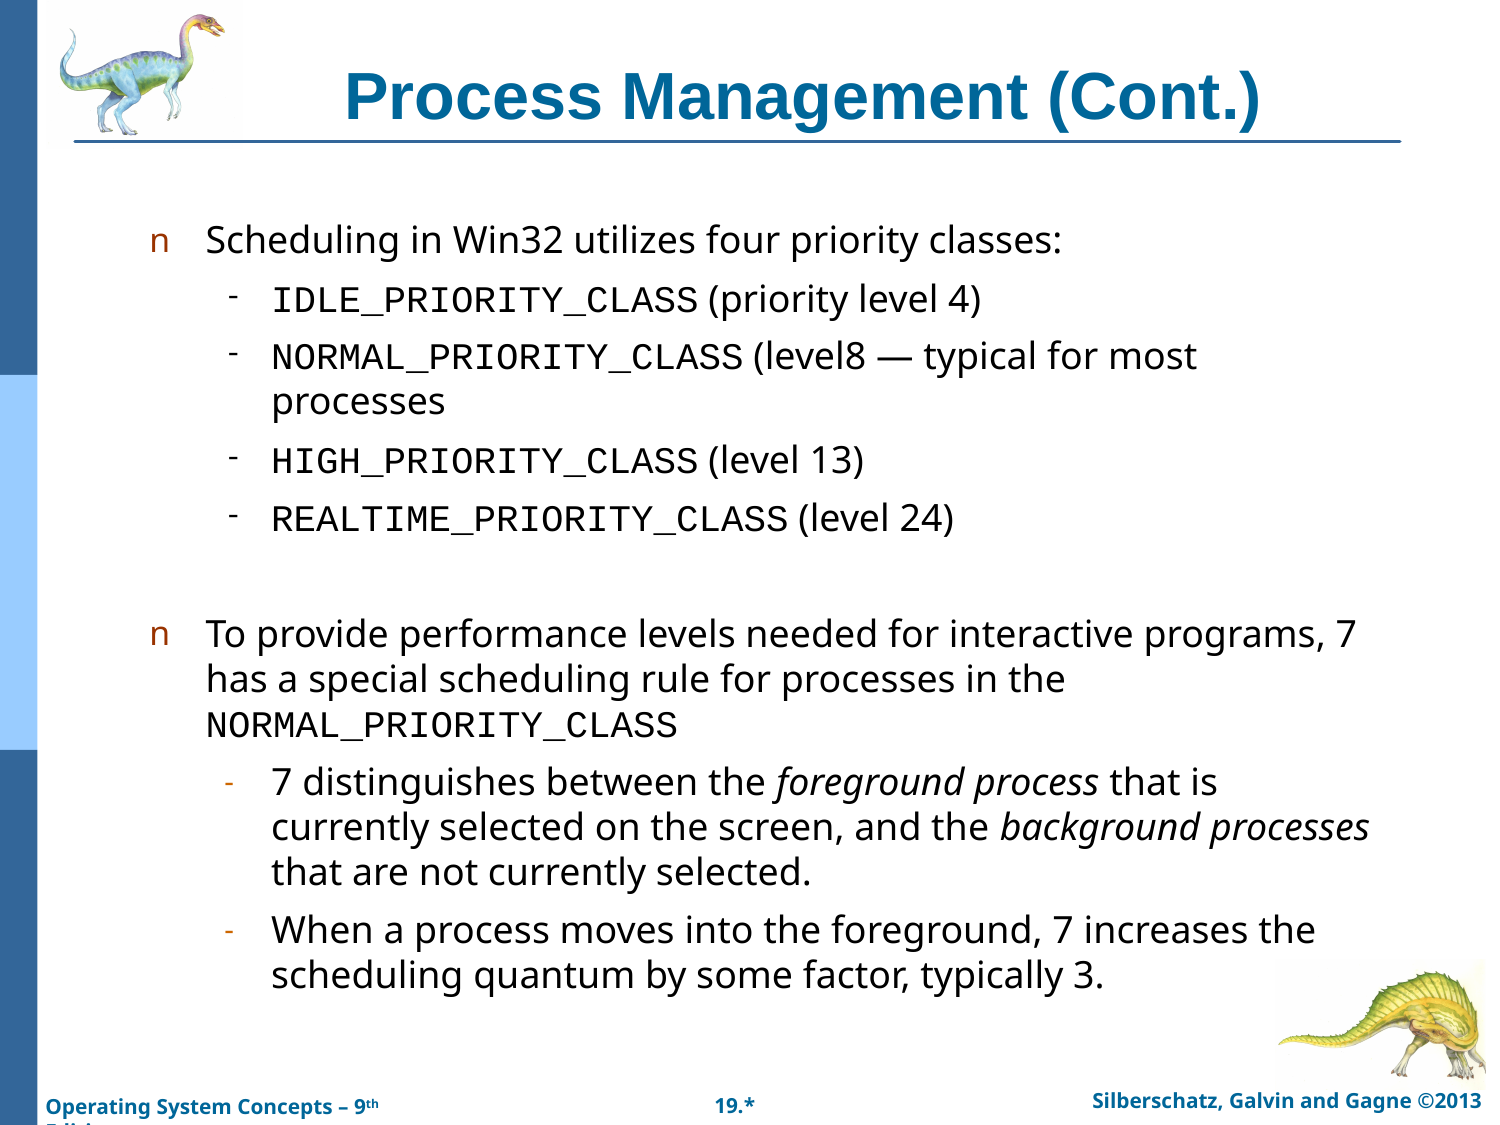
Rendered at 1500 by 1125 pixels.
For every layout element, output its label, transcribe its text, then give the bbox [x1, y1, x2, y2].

picture [46, 0, 243, 149]
title Process Management (Cont.) [182, 45, 1425, 141]
picture [1275, 959, 1486, 1090]
list Scheduling in Win32 utilizes four priority classes: IDLE_PRIORITY_CLASS (priority level 4) NORMAL_PRIORITY_CLASS (level8 — typical for most processes HIGH_PRIORITY_CLASS (level 13) REALTIME_PRIORITY_CLASS (level 24) To provide performance levels needed for interactive programs, 7 has a special scheduling rule for processes in the NORMAL_PRIORITY_CLASS 7 distinguishes between the foreground process that is currently selected on the screen, and the background processes that are not currently selected. When a process moves into the foreground, 7 increases the scheduling quantum by some factor, typically 3. [134, 208, 1392, 1048]
